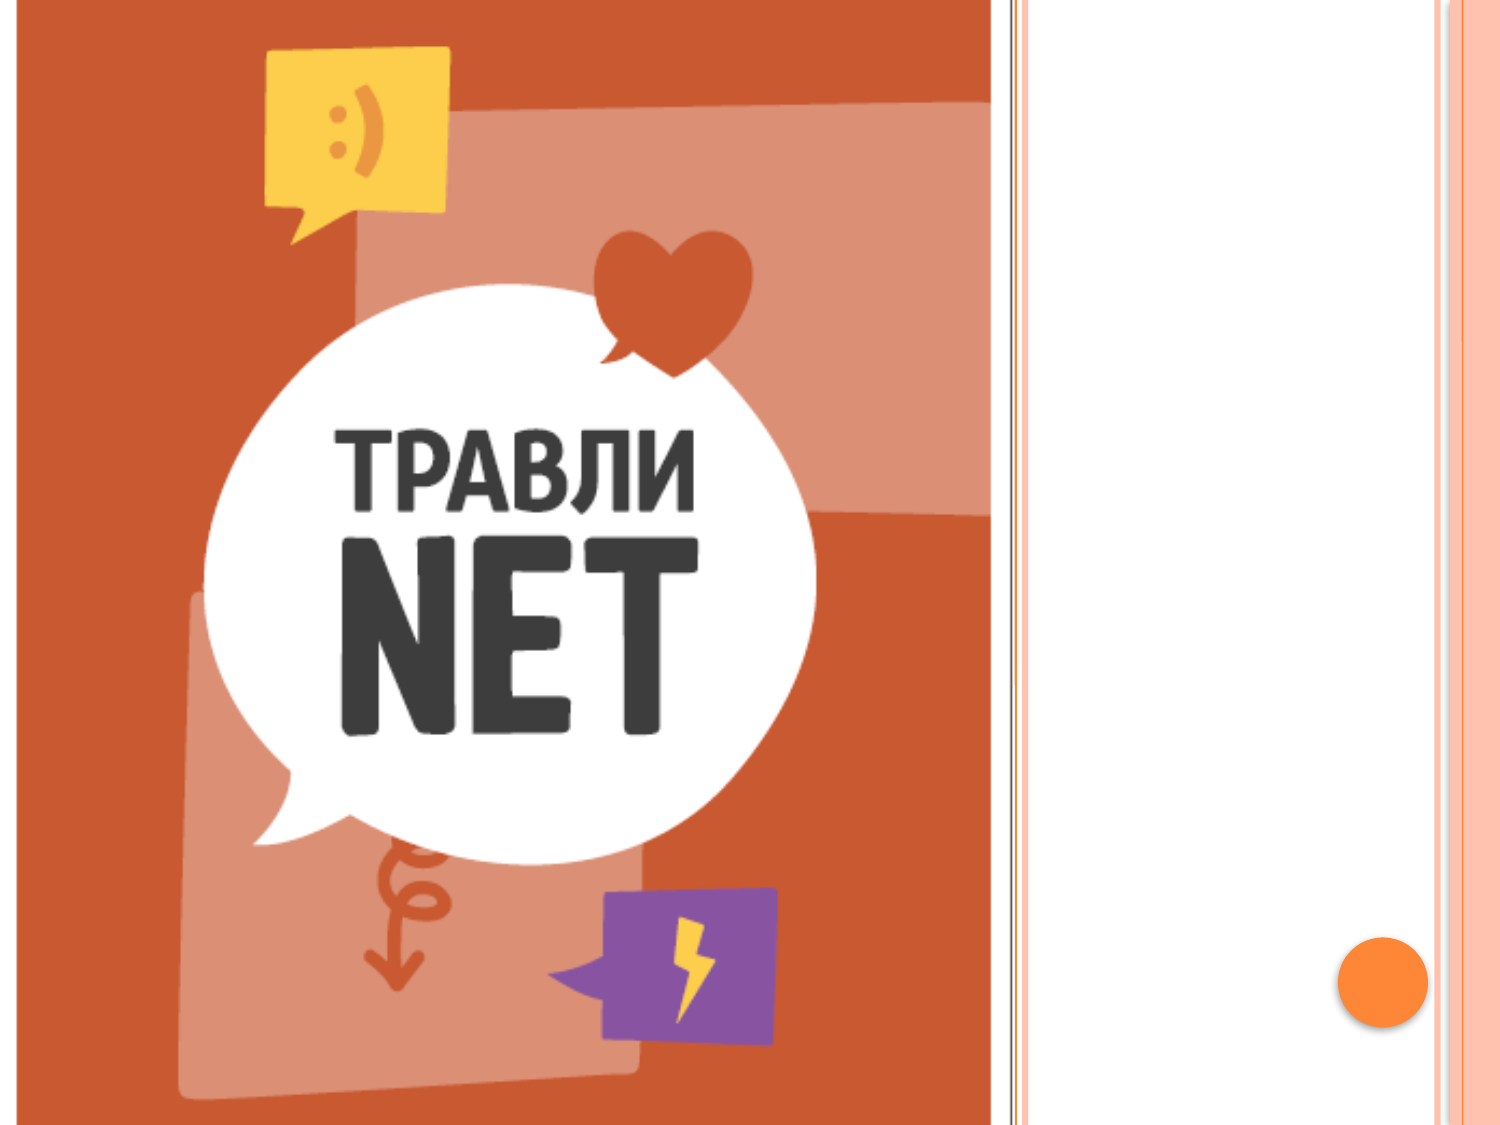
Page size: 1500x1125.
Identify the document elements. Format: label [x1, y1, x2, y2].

picture [0, 0, 1013, 1125]
